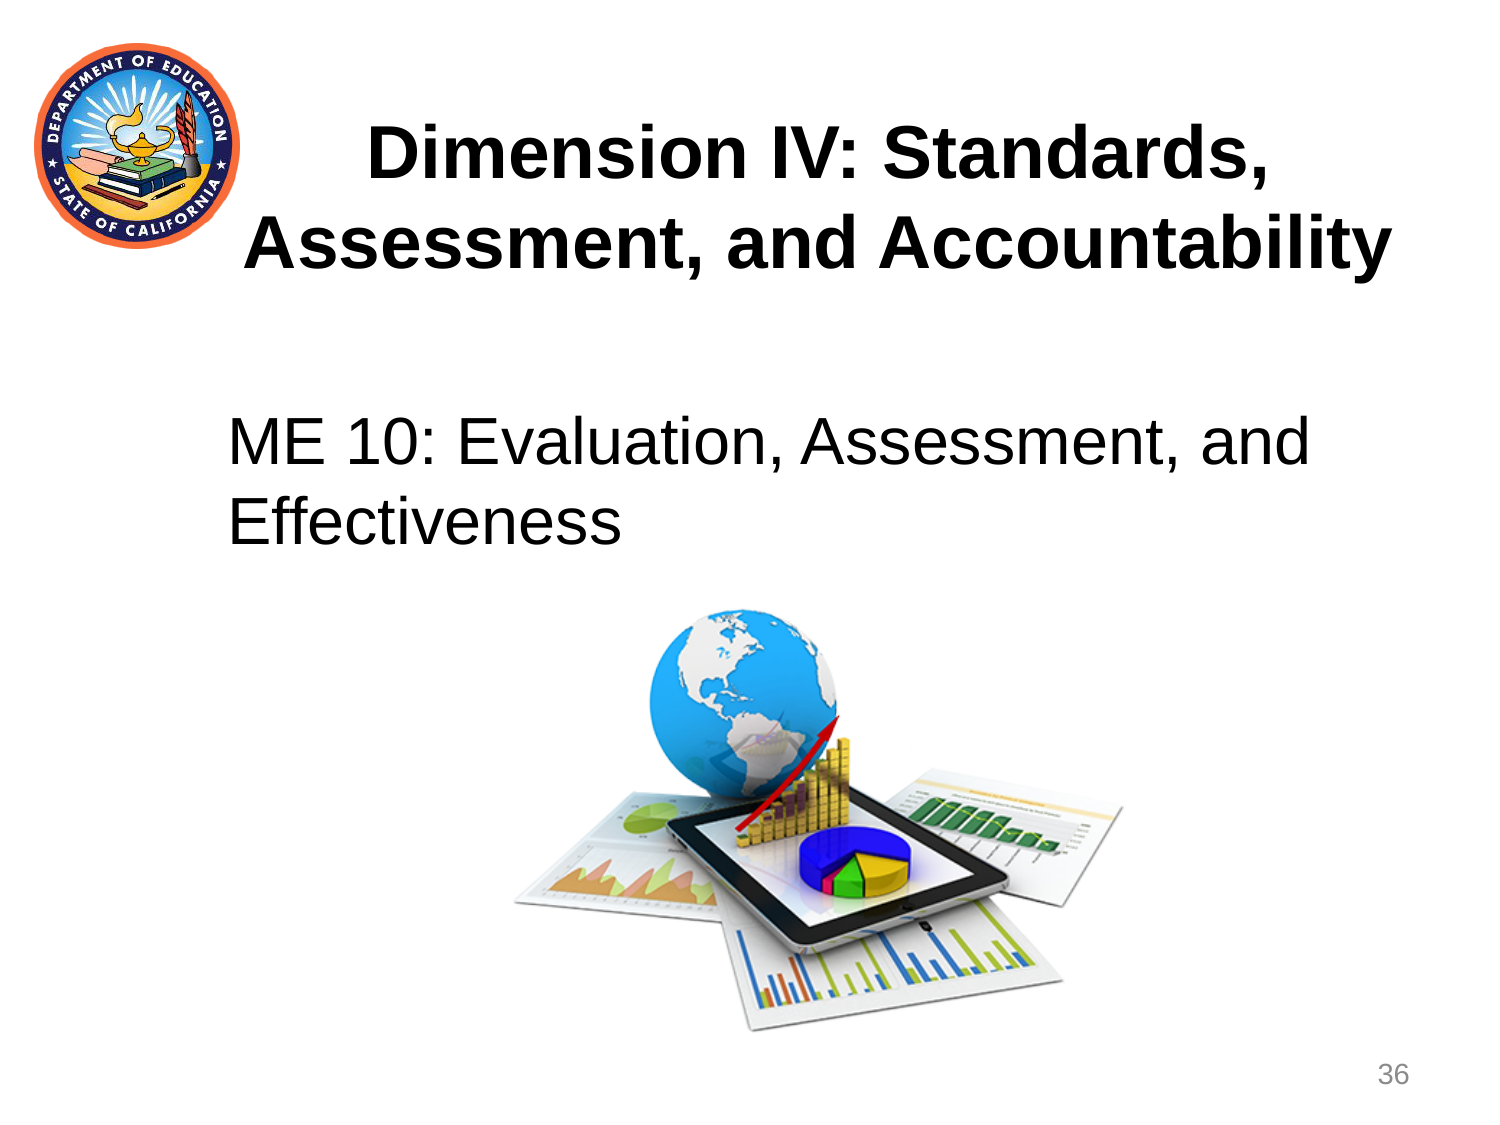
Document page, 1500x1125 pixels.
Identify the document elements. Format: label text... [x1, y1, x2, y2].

slide_number 36 [1074, 1042, 1425, 1103]
picture [16, 25, 257, 266]
picture [513, 605, 1124, 1037]
title Dimension IV: Standards, Assessment, and Accountability [212, 118, 1425, 269]
list ME 10: Evaluation, Assessment, and Effectiveness [212, 390, 1425, 580]
